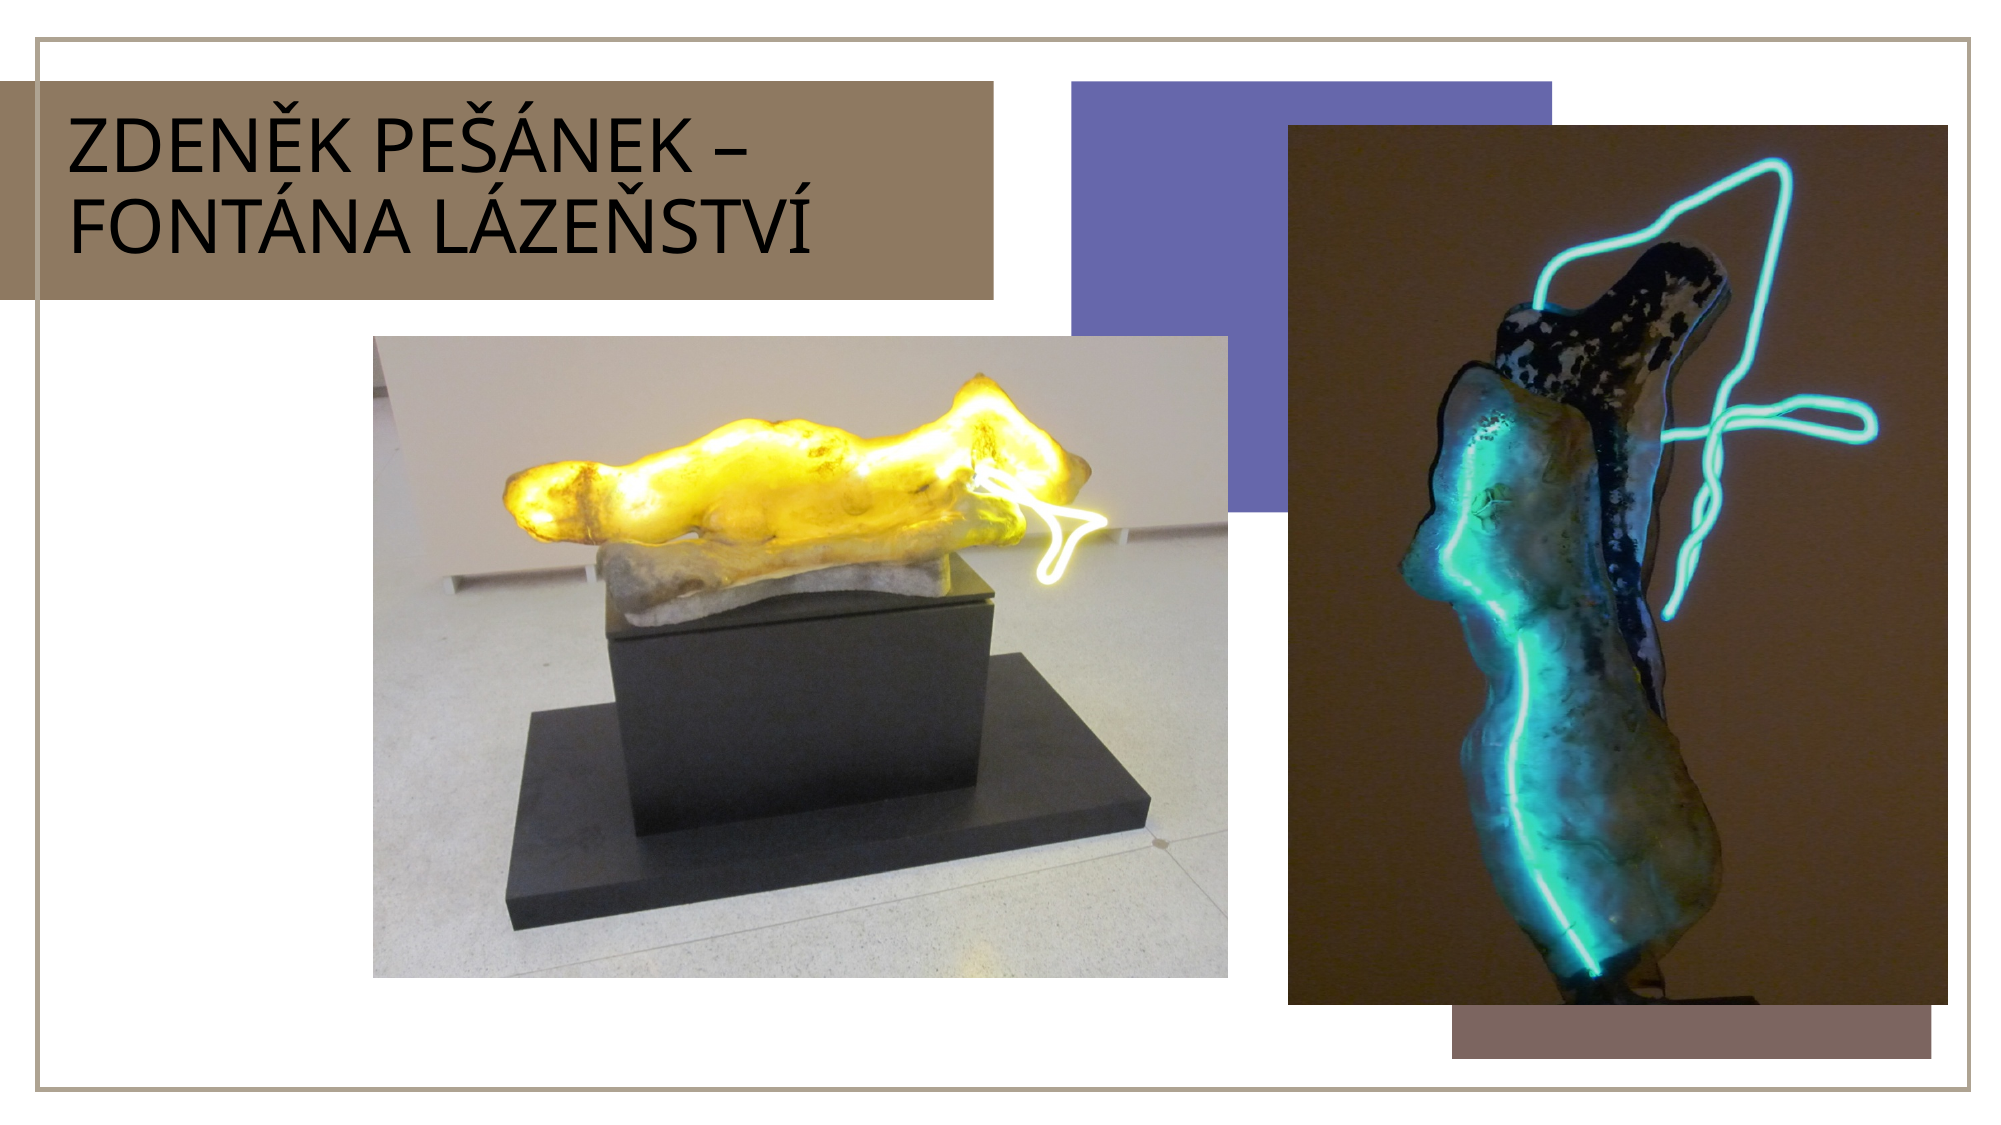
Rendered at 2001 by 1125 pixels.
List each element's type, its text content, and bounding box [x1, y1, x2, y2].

title Zdeněk Pešánek – Fontána lázeňství [52, 100, 978, 358]
picture [373, 336, 1228, 978]
picture [1288, 125, 1948, 1005]
